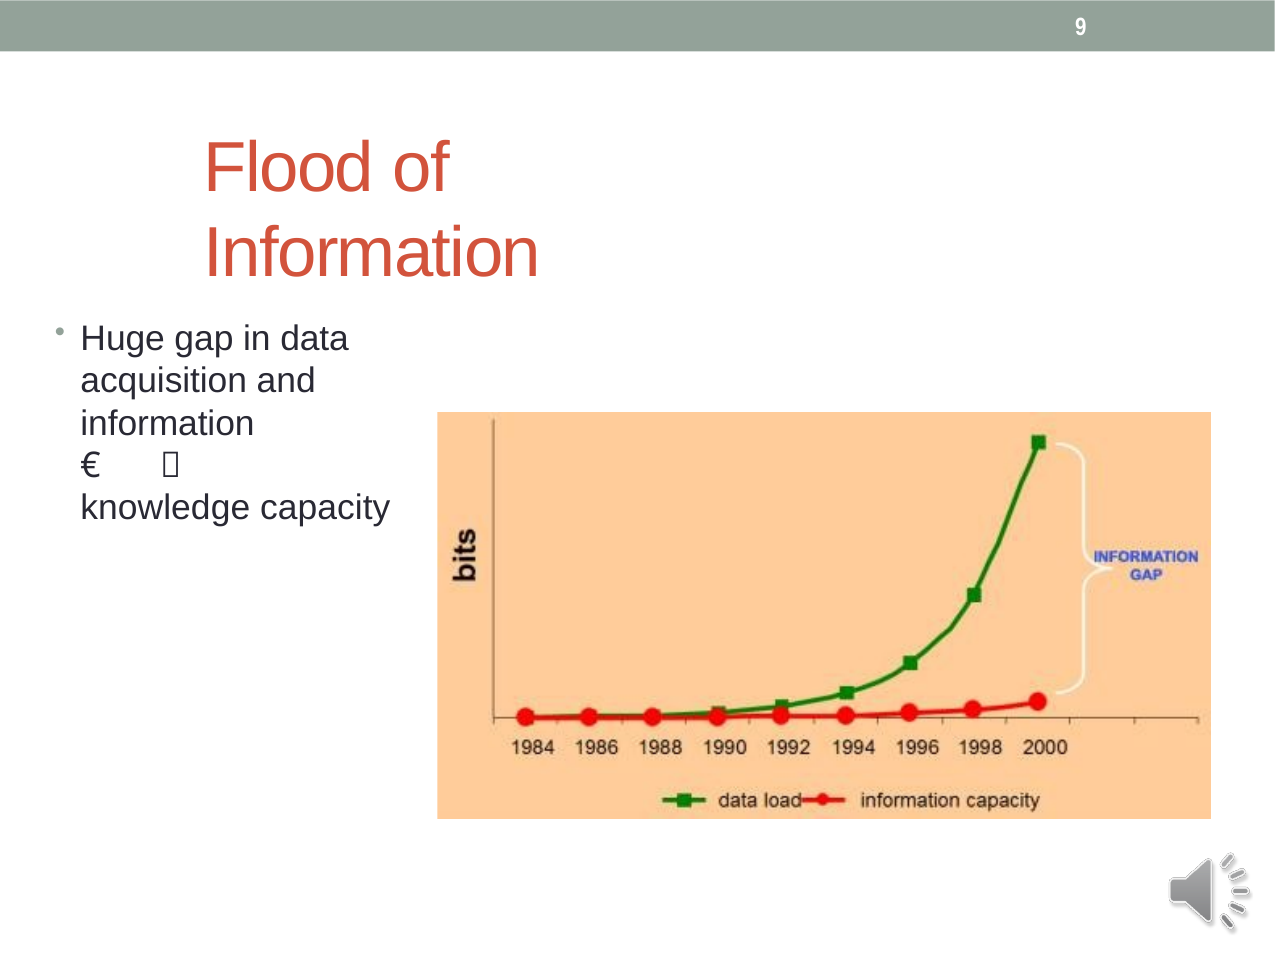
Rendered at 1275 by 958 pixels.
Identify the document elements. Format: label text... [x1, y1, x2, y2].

text_box [437, 412, 1211, 819]
text_box Huge gap in data acquisition and information € knowledge capacity [52, 312, 393, 528]
text_box 9 [1073, 8, 1089, 41]
title Flood of Information [201, 118, 803, 291]
text_box [1168, 850, 1254, 936]
